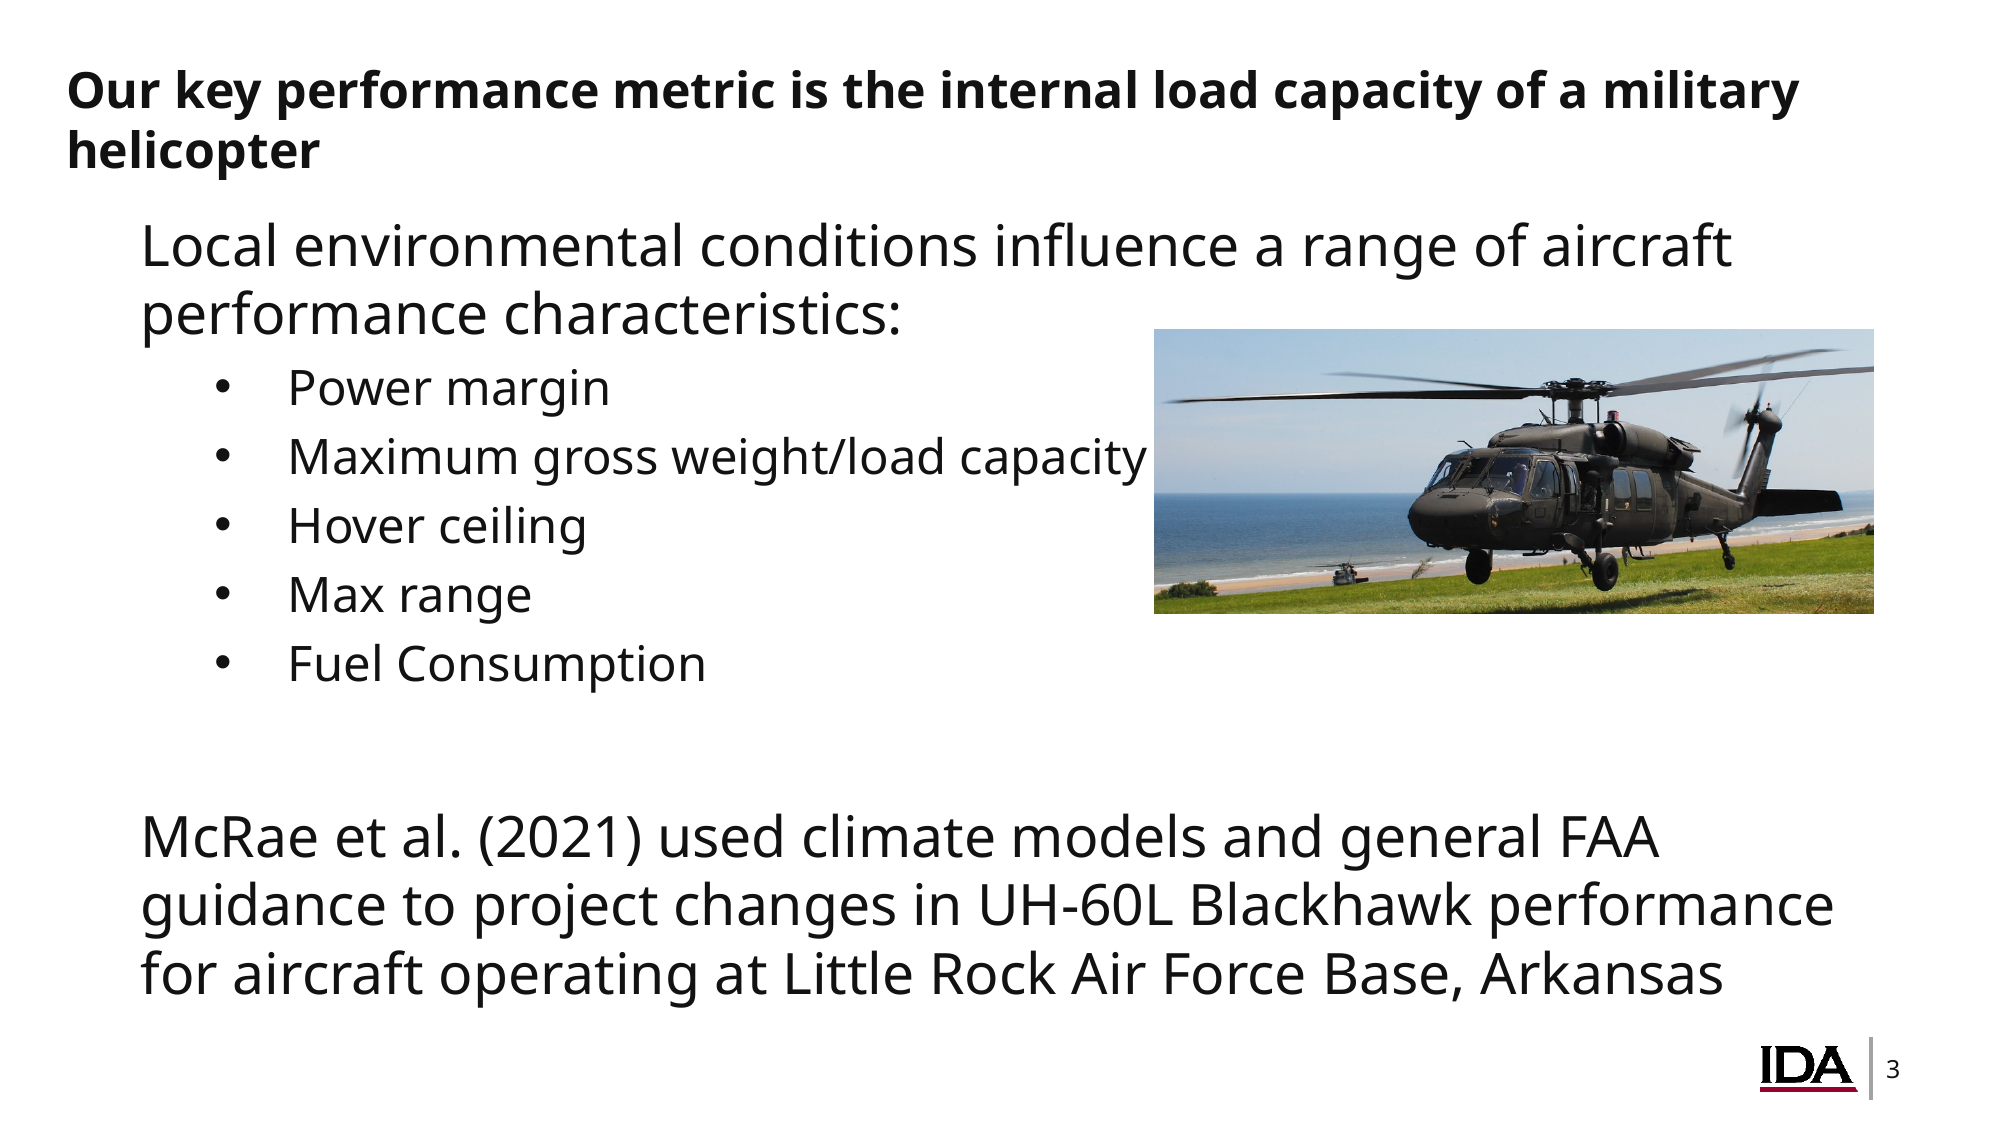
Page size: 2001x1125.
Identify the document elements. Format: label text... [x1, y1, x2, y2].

picture [1760, 1046, 1858, 1092]
picture [1153, 329, 1875, 615]
list Local environmental conditions influence a range of aircraft performance characteristics: Power margin Maximum gross weight/load capacity Hover ceiling Max range Fuel Consumption McRae et al. (2021) used climate models and general FAA guidance to project changes in UH-60L Blackhawk performance for aircraft operating at Little Rock Air Force Base, Arkansas [125, 201, 1874, 1027]
title Our key performance metric is the internal load capacity of a military helicopter [51, 51, 1964, 185]
